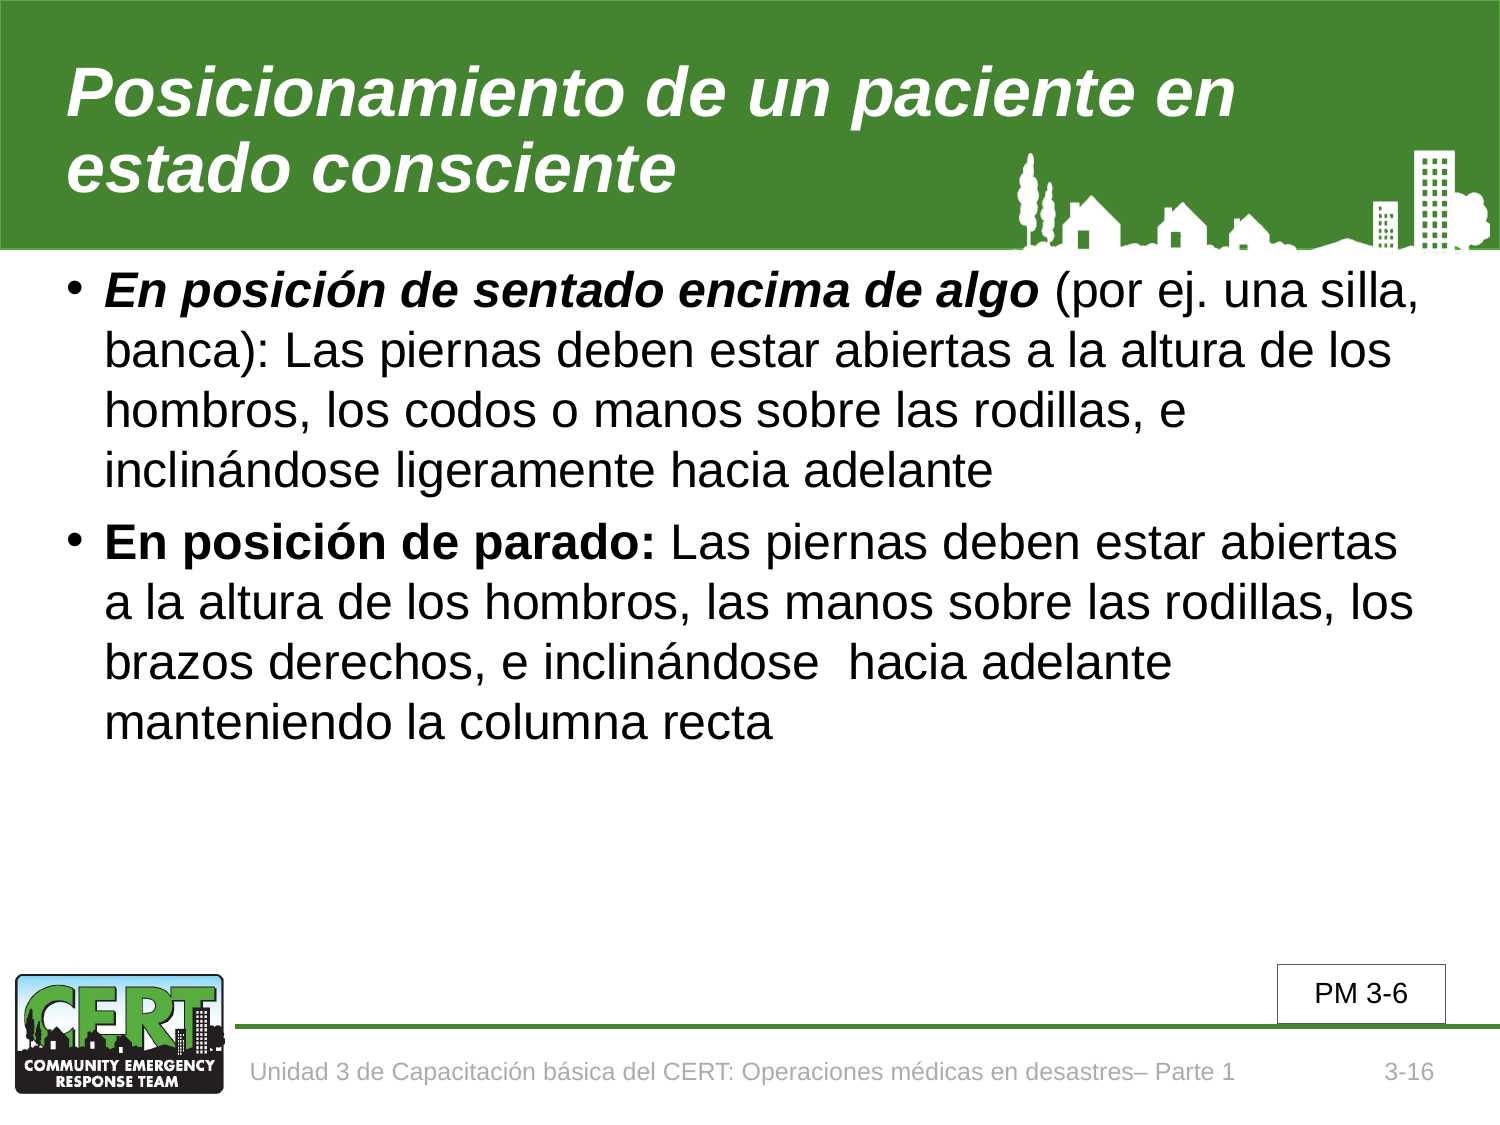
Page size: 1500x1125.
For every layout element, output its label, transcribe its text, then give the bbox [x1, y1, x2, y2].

list Unidad 3 de Capacitación básica del CERT: Operaciones médicas en desastres– Parte 1 [234, 1047, 1153, 1098]
list En posición de sentado encima de algo (por ej. una silla, banca): Las piernas deben estar abiertas a la altura de los hombros, los codos o manos sobre las rodillas, e inclinándose ligeramente hacia adelante En posición de parado: Las piernas deben estar abiertas a la altura de los hombros, las manos sobre las rodillas, los brazos derechos, e inclinándose hacia adelante manteniendo la columna recta [51, 249, 1449, 1034]
picture [14, 973, 225, 1094]
title Posicionamiento de un paciente en estado consciente [51, 48, 1303, 216]
list 3-16 [1153, 1047, 1450, 1098]
list PM 3-6 [1277, 964, 1446, 1024]
picture [1009, 143, 1495, 254]
